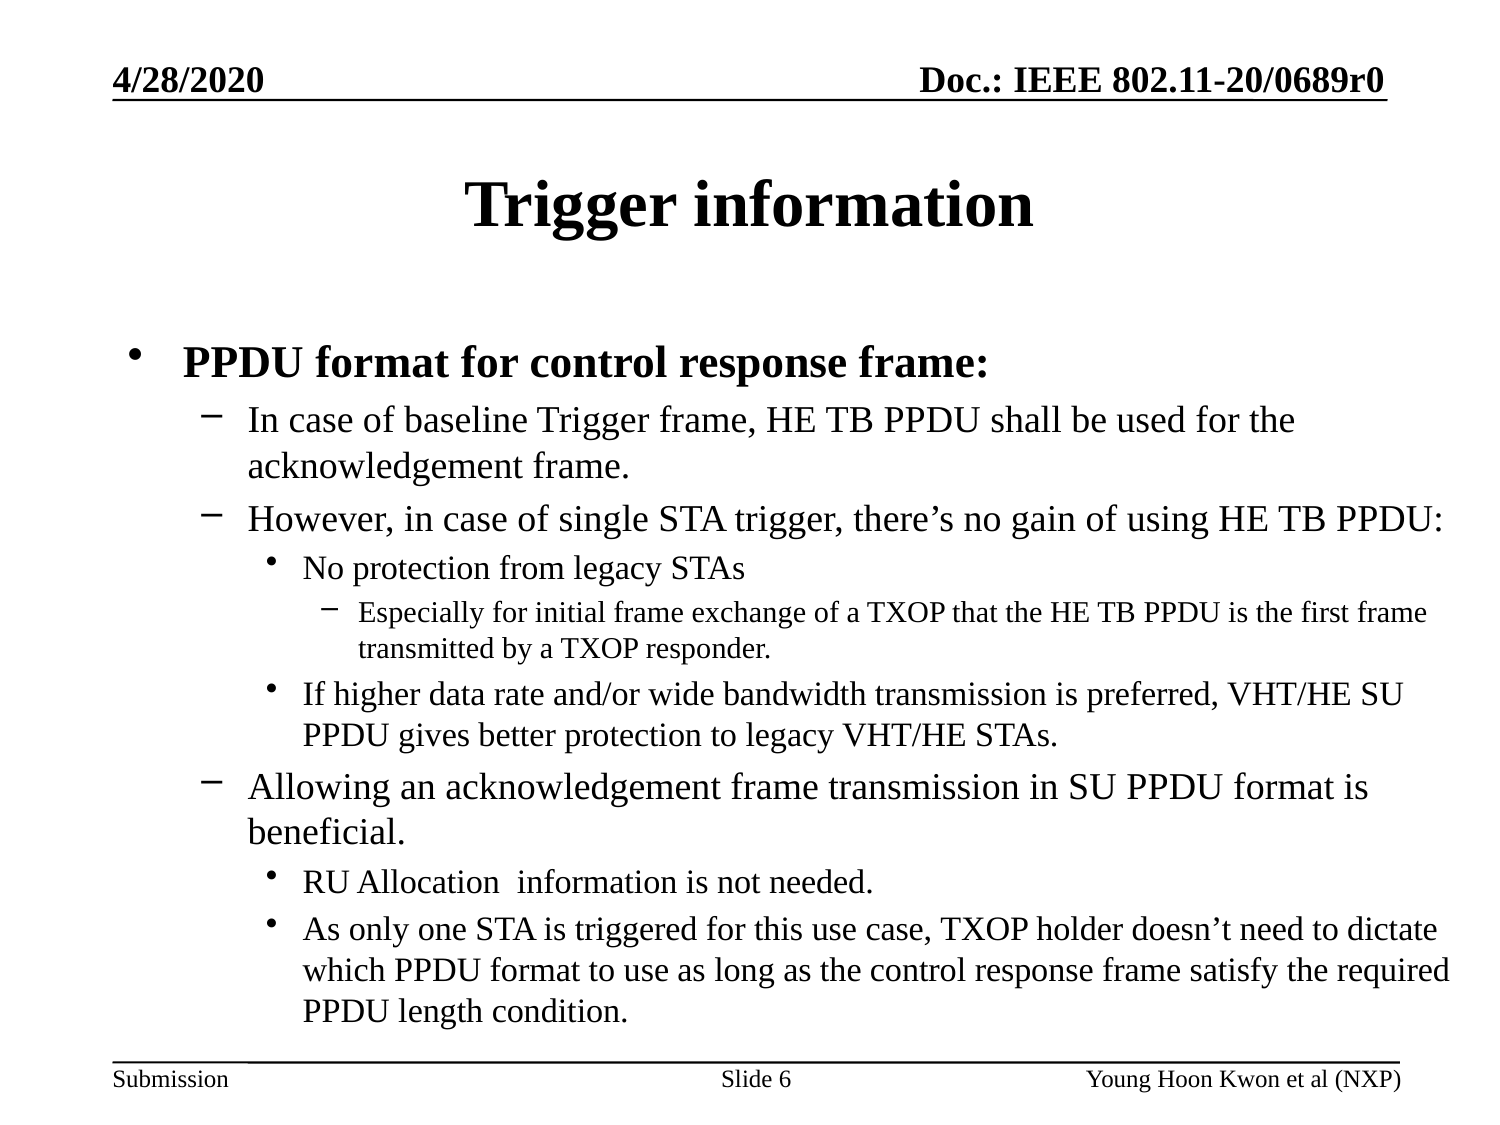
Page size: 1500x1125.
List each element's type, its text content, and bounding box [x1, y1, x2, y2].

list PPDU format for control response frame: In case of baseline Trigger frame, HE TB PPDU shall be used for the acknowledgement frame. However, in case of single STA trigger, there’s no gain of using HE TB PPDU: No protection from legacy STAs Especially for initial frame exchange of a TXOP that the HE TB PPDU is the first frame transmitted by a TXOP responder. If higher data rate and/or wide bandwidth transmission is preferred, VHT/HE SU PPDU gives better protection to legacy VHT/HE STAs. Allowing an acknowledgement frame transmission in SU PPDU format is beneficial. RU Allocation information is not needed. As only one STA is triggered for this use case, TXOP holder doesn’t need to dictate which PPDU format to use as long as the control response frame satisfy the required PPDU length condition. [112, 324, 1476, 1063]
footer Young Hoon Kwon et al (NXP) [1082, 1061, 1402, 1093]
title Trigger information [112, 112, 1388, 288]
slide_number Slide 6 [712, 1061, 800, 1093]
